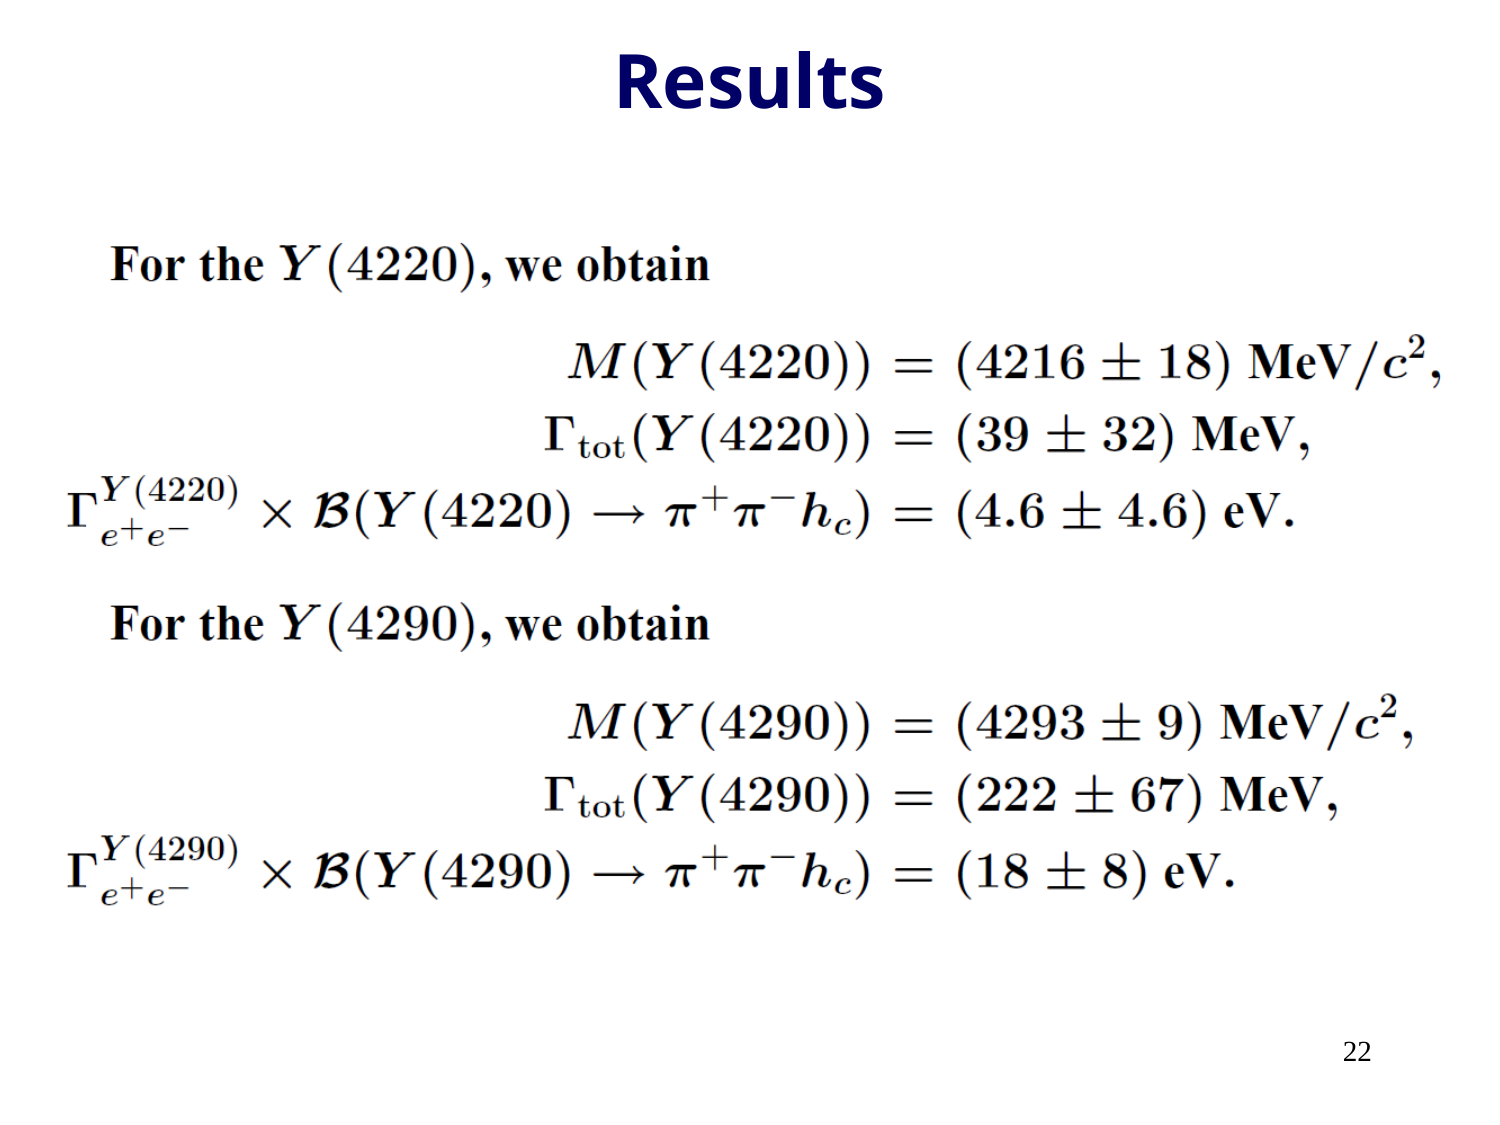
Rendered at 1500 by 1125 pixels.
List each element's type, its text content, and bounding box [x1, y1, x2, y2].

slide_number 22 [1074, 1025, 1388, 1100]
picture [14, 225, 1486, 929]
title Results [17, 7, 1483, 149]
